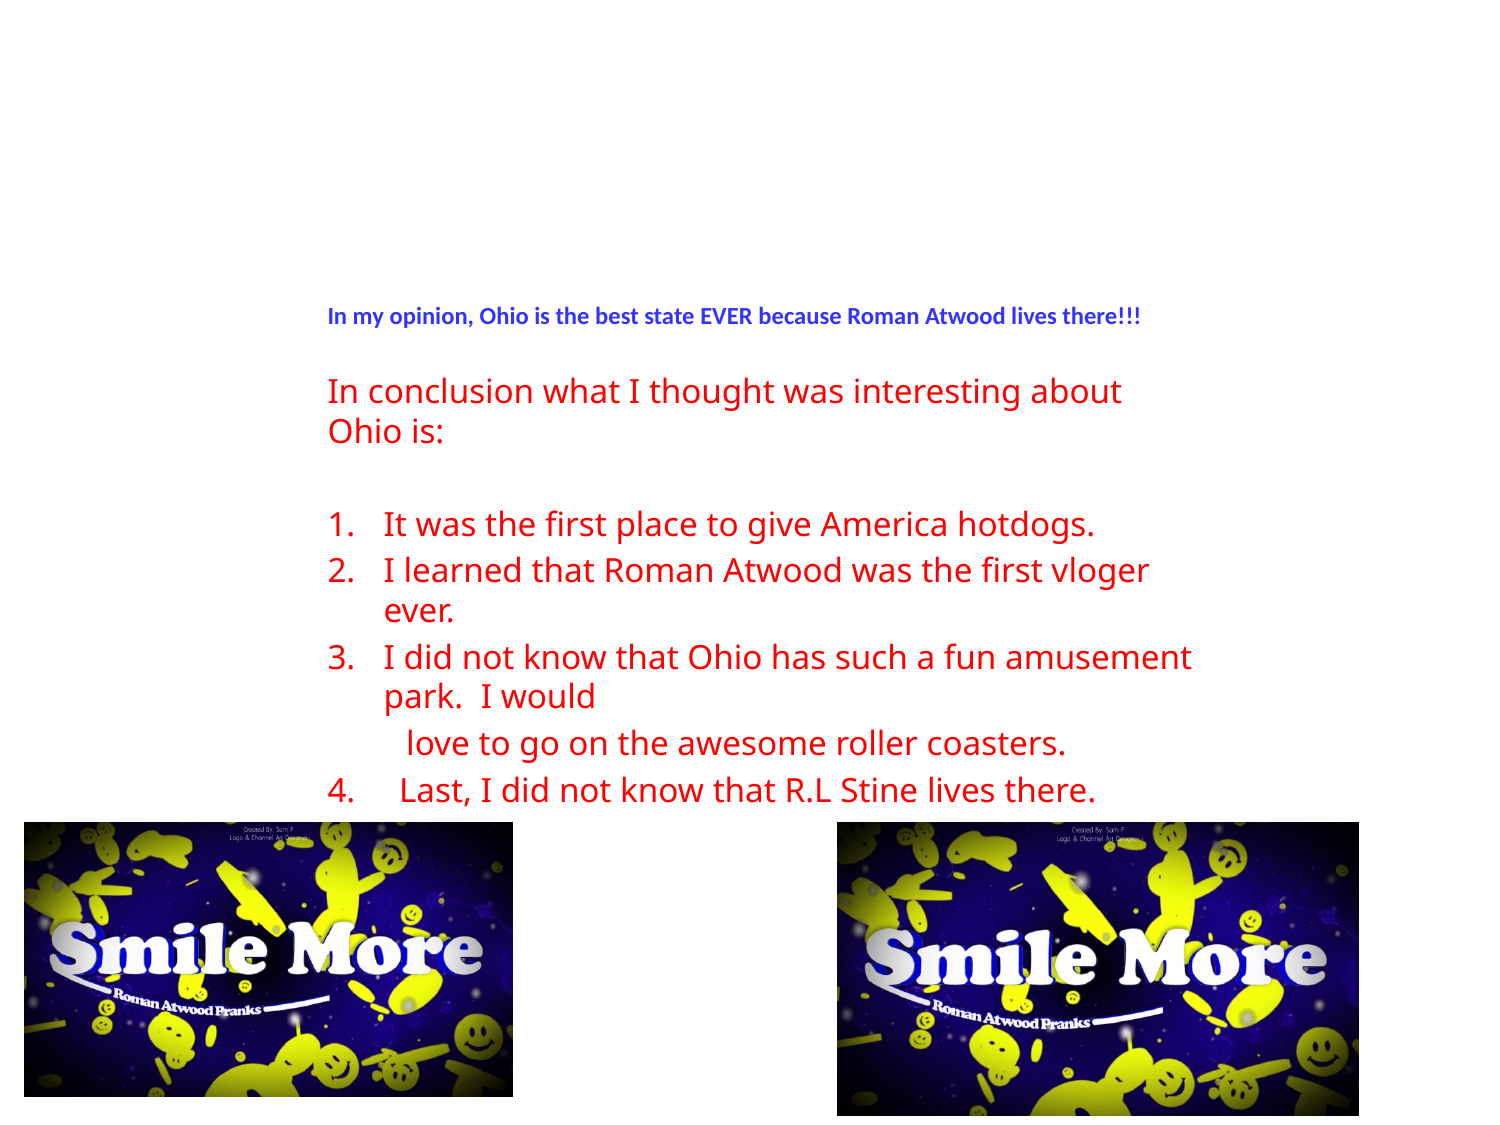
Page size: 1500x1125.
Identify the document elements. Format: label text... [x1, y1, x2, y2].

list In conclusion what I thought was interesting about Ohio is: It was the first place to give America hotdogs. I learned that Roman Atwood was the first vloger ever. I did not know that Ohio has such a fun amusement park. I would love to go on the awesome roller coasters. 4. Last, I did not know that R.L Stine lives there. [312, 362, 1213, 1038]
picture [837, 822, 1359, 1116]
title In my opinion, Ohio is the best state EVER because Roman Atwood lives there!!! [312, 275, 1213, 338]
picture [24, 822, 513, 1098]
